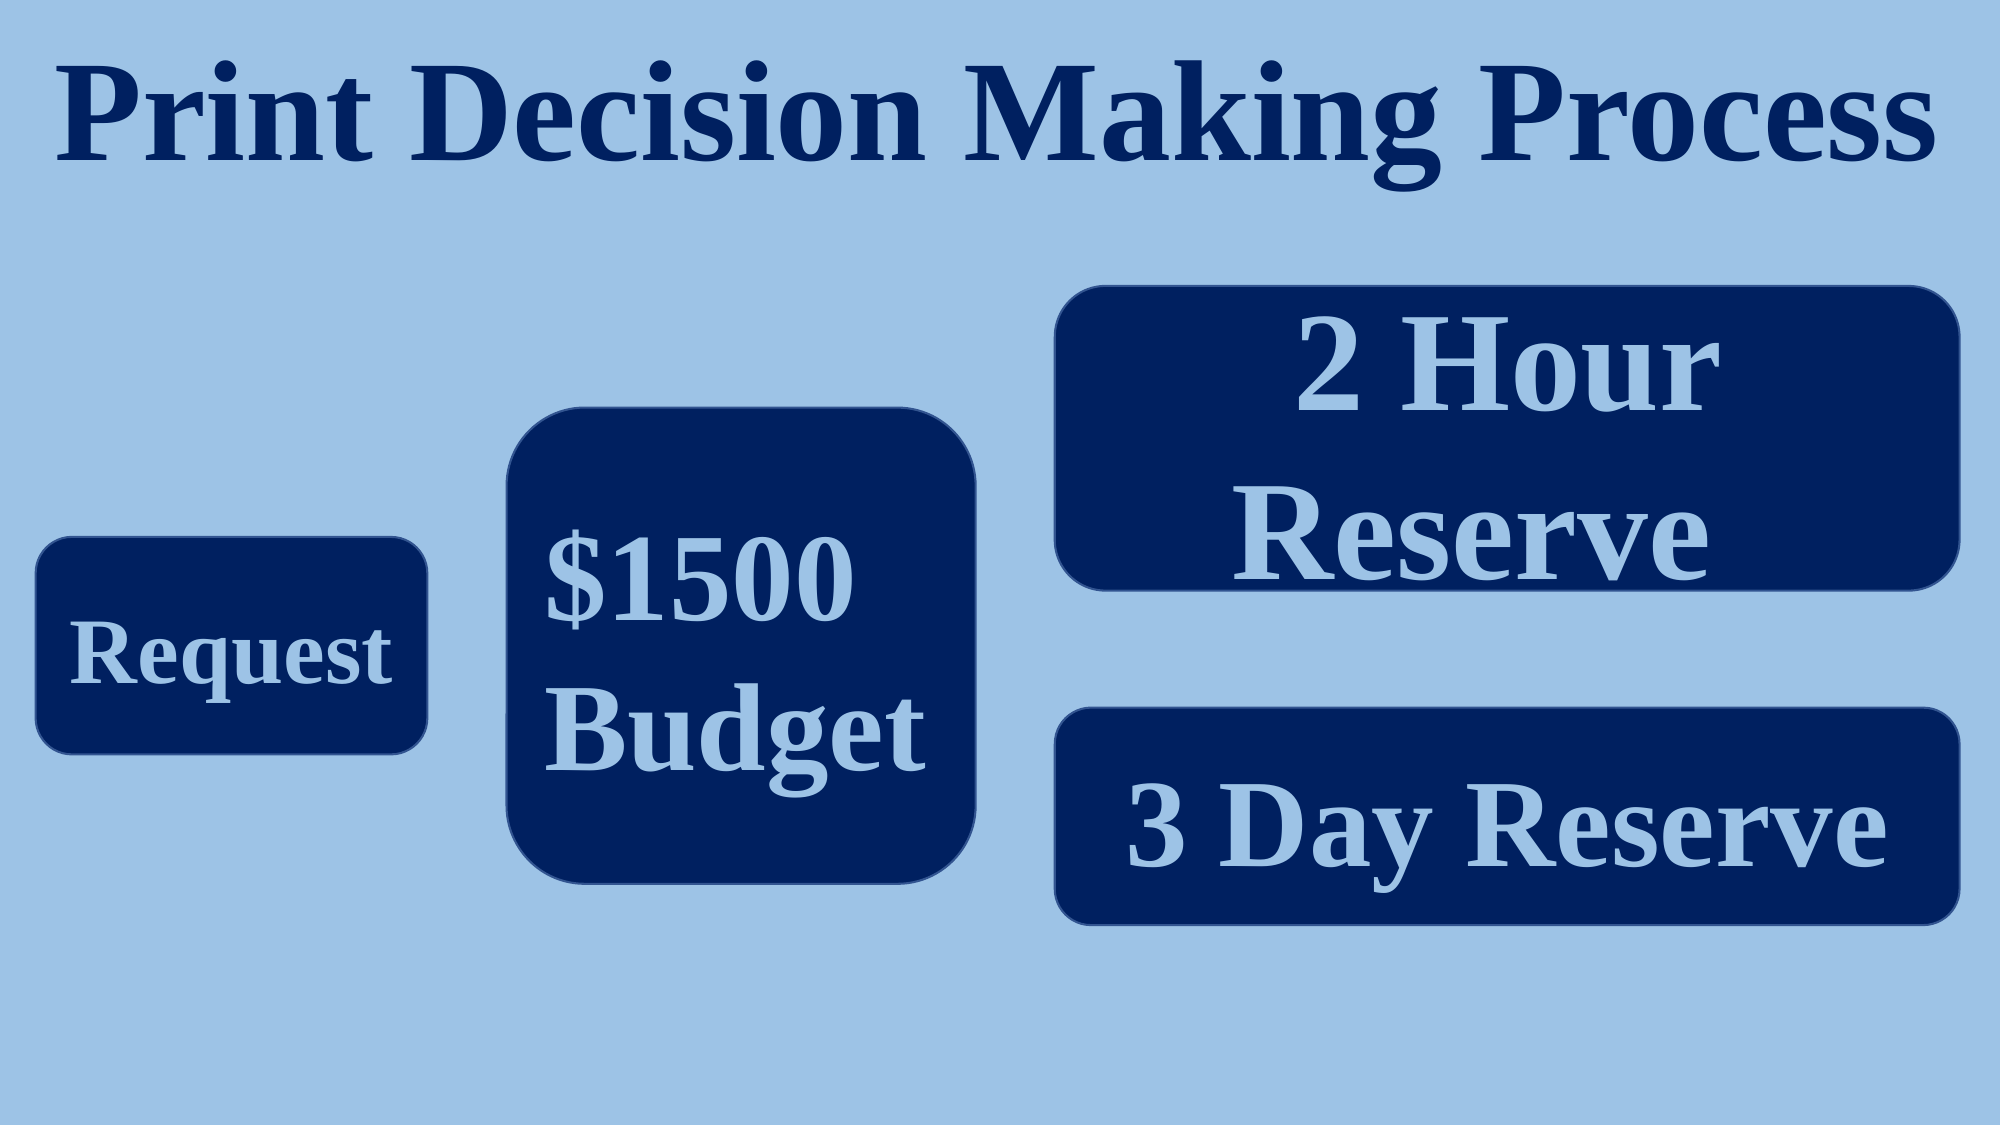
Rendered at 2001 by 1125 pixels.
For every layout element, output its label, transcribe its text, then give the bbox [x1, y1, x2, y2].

text_box 3 Day Reserve [1053, 706, 1961, 927]
text_box $1500 Budget [505, 406, 977, 885]
title Print Decision Making Process [35, 5, 1960, 223]
text_box Request [34, 535, 429, 756]
text_box 2 Hour Reserve [1053, 284, 1961, 592]
